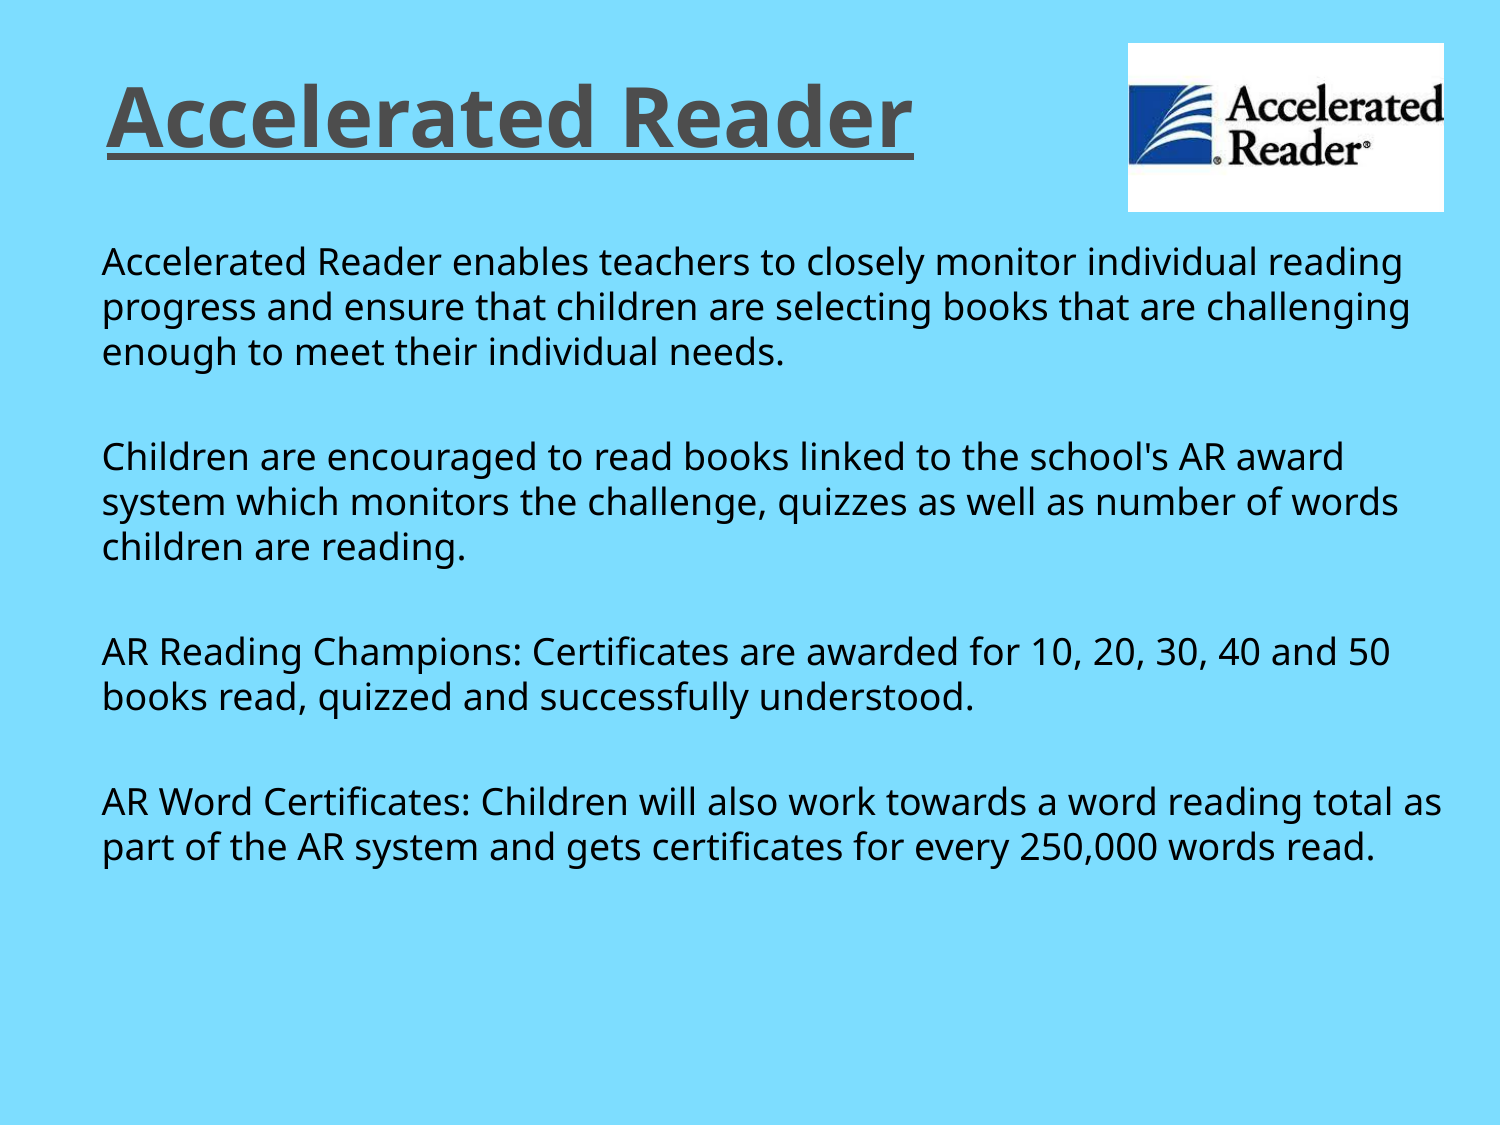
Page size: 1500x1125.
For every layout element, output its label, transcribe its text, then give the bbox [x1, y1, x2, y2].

picture [1127, 43, 1445, 212]
text_box Accelerated Reader [91, 0, 1367, 172]
list Accelerated Reader enables teachers to closely monitor individual reading progress and ensure that children are selecting books that are challenging enough to meet their individual needs. Children are encouraged to read books linked to the school's AR award system which monitors the challenge, quizzes as well as number of words children are reading. AR Reading Champions: Certificates are awarded for 10, 20, 30, 40 and 50 books read, quizzed and successfully understood. AR Word Certificates: Children will also work towards a word reading total as part of the AR system and gets certificates for every 250,000 words read. [86, 230, 1459, 907]
